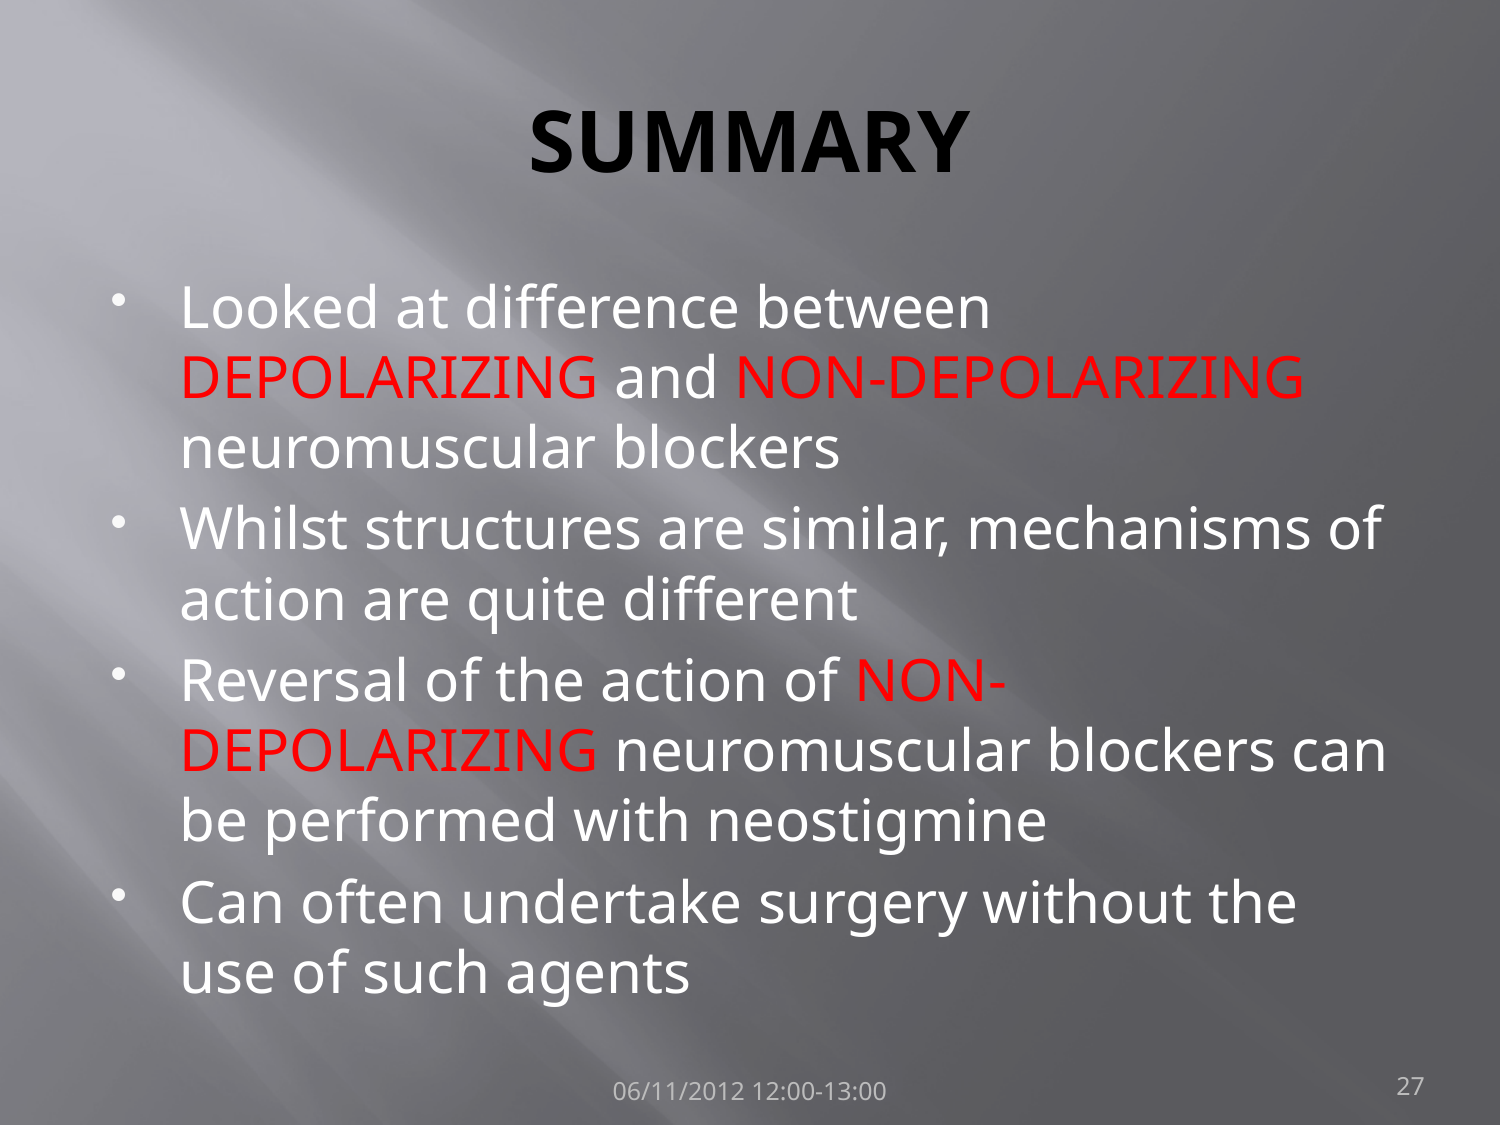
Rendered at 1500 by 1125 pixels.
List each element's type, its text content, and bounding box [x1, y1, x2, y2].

footer 06/11/2012 12:00-13:00 [512, 1052, 988, 1113]
list Looked at difference between DEPOLARIZING and NON-DEPOLARIZING neuromuscular blockers Whilst structures are similar, mechanisms of action are quite different Reversal of the action of NON-DEPOLARIZING neuromuscular blockers can be performed with neostigmine Can often undertake surgery without the use of such agents [75, 262, 1425, 1035]
title SUMMARY [75, 45, 1425, 233]
slide_number 27 [1299, 1052, 1425, 1113]
